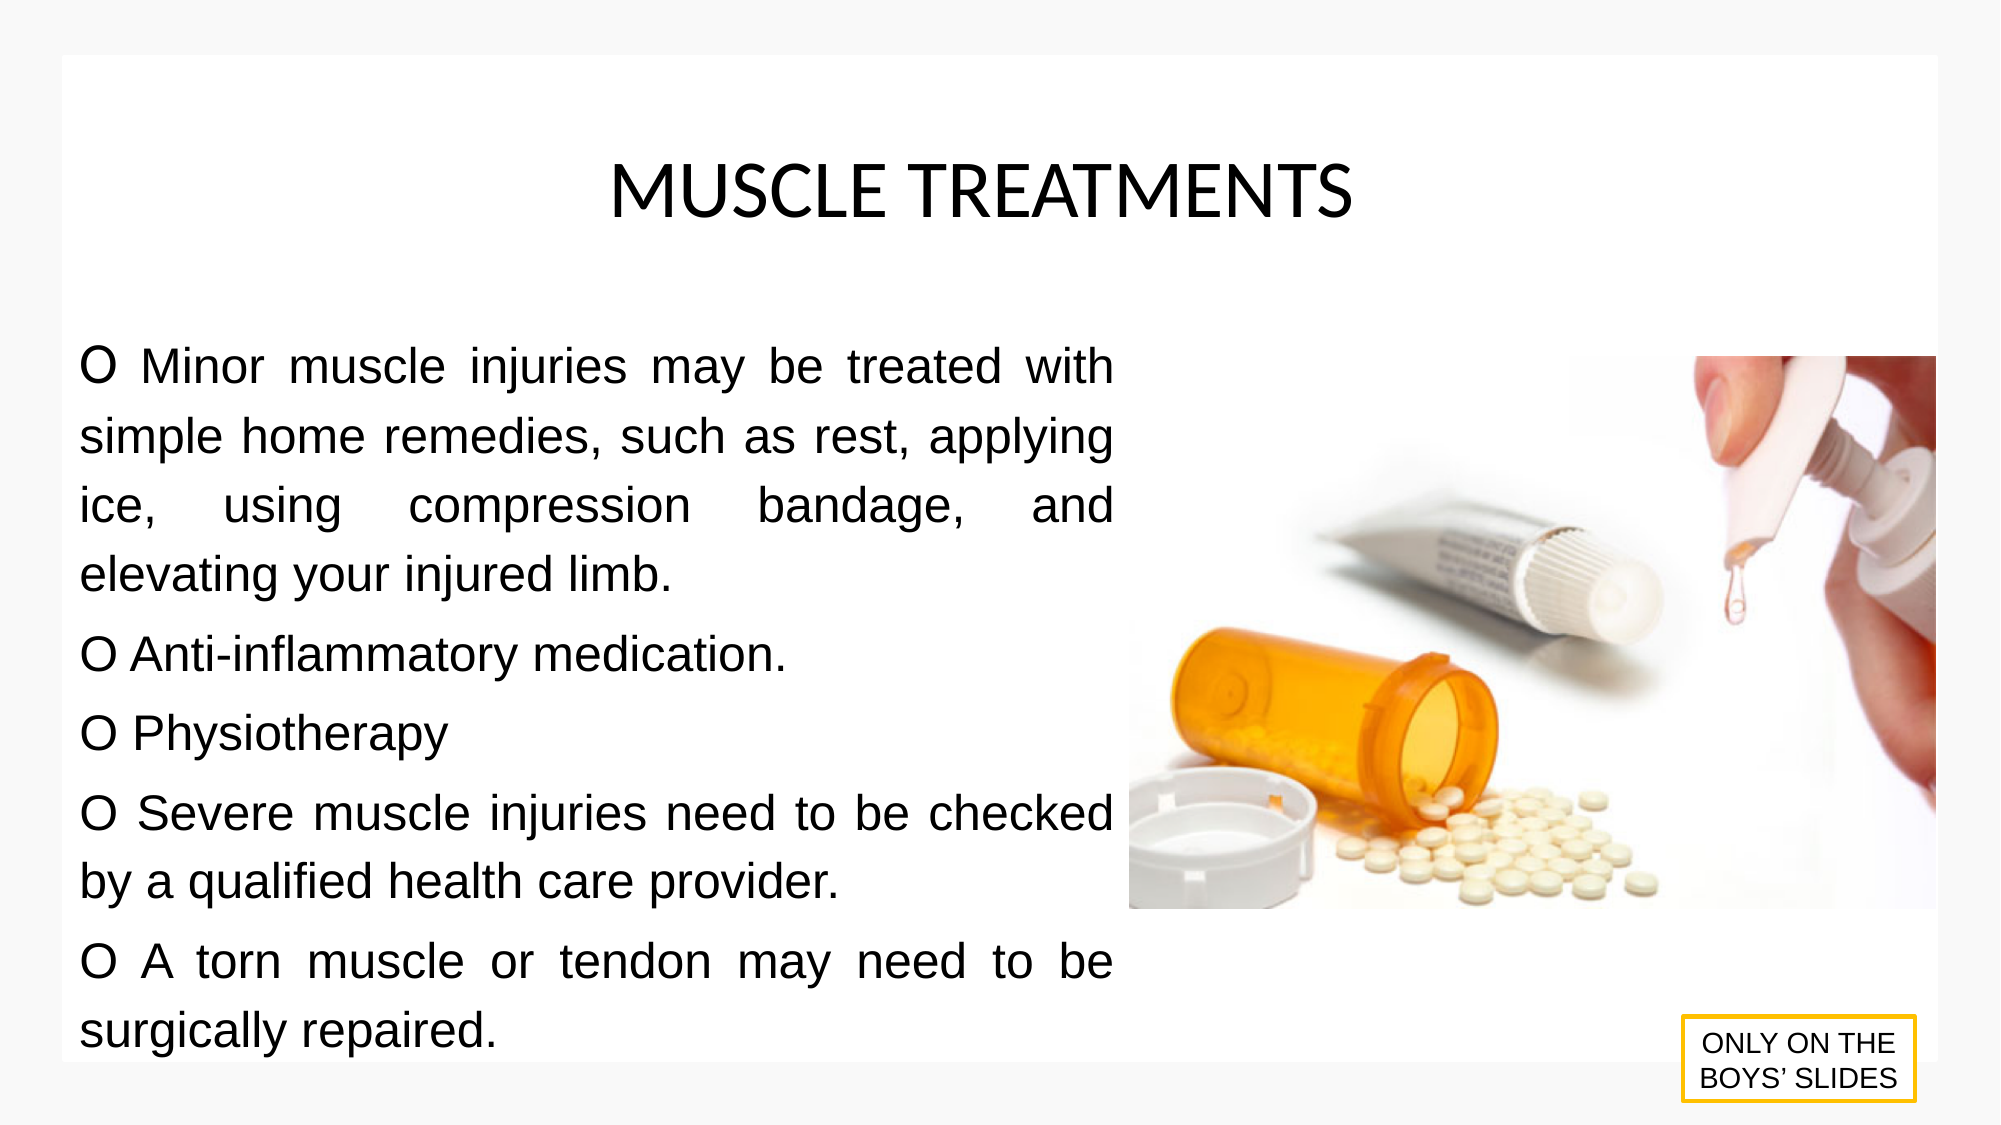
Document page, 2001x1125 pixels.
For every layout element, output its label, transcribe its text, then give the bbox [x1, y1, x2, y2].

list O Minor muscle injuries may be treated with simple home remedies, such as rest, applying ice, using compression bandage, and elevating your injured limb. O Anti-inflammatory medication. O Physiotherapy O Severe muscle injuries need to be checked by a qualified health care provider. O A torn muscle or tendon may need to be surgically repaired. [64, 299, 1130, 1014]
text_box ONLY ON THE BOYS’ SLIDES [1681, 1014, 1917, 1103]
picture [1129, 356, 1936, 910]
text_box [62, 55, 1938, 1062]
title MUSCLE TREATMENTS [119, 82, 1845, 300]
